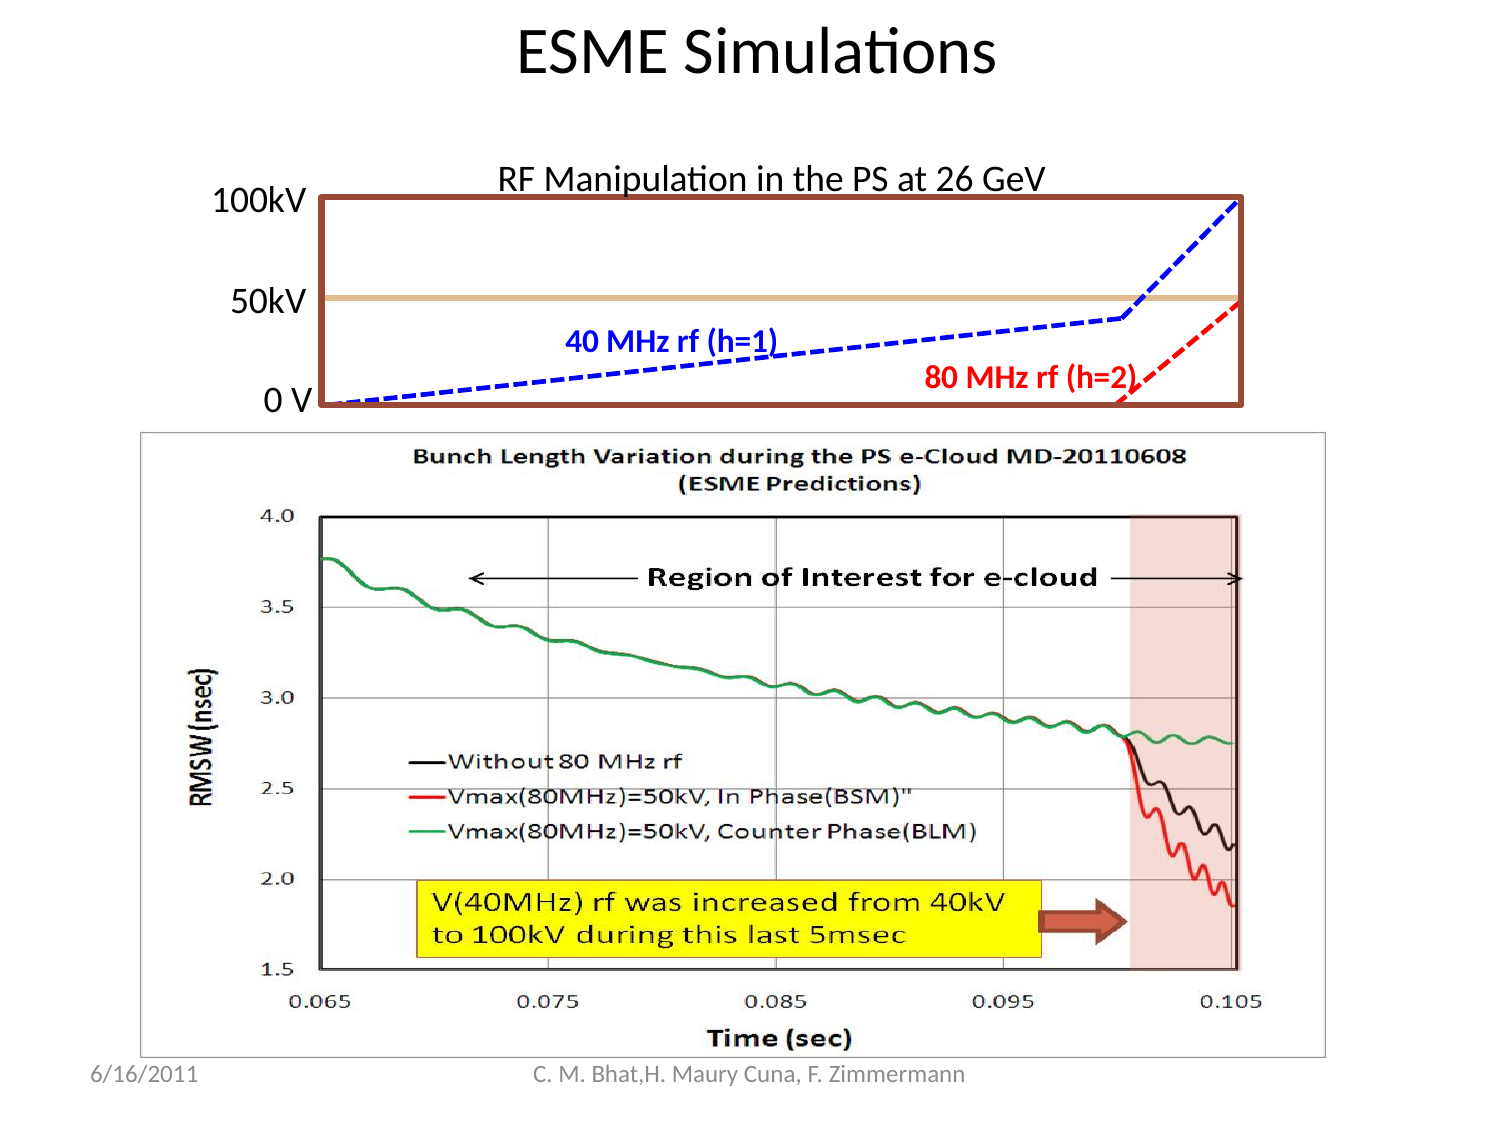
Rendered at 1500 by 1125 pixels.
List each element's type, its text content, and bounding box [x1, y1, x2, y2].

title ESME Simulations [82, 0, 1433, 124]
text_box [199, 150, 1240, 426]
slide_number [75, 1042, 425, 1103]
picture [138, 430, 1329, 1059]
footer C. M. Bhat,H. Maury Cuna, F. Zimmermann [512, 1068, 988, 1103]
